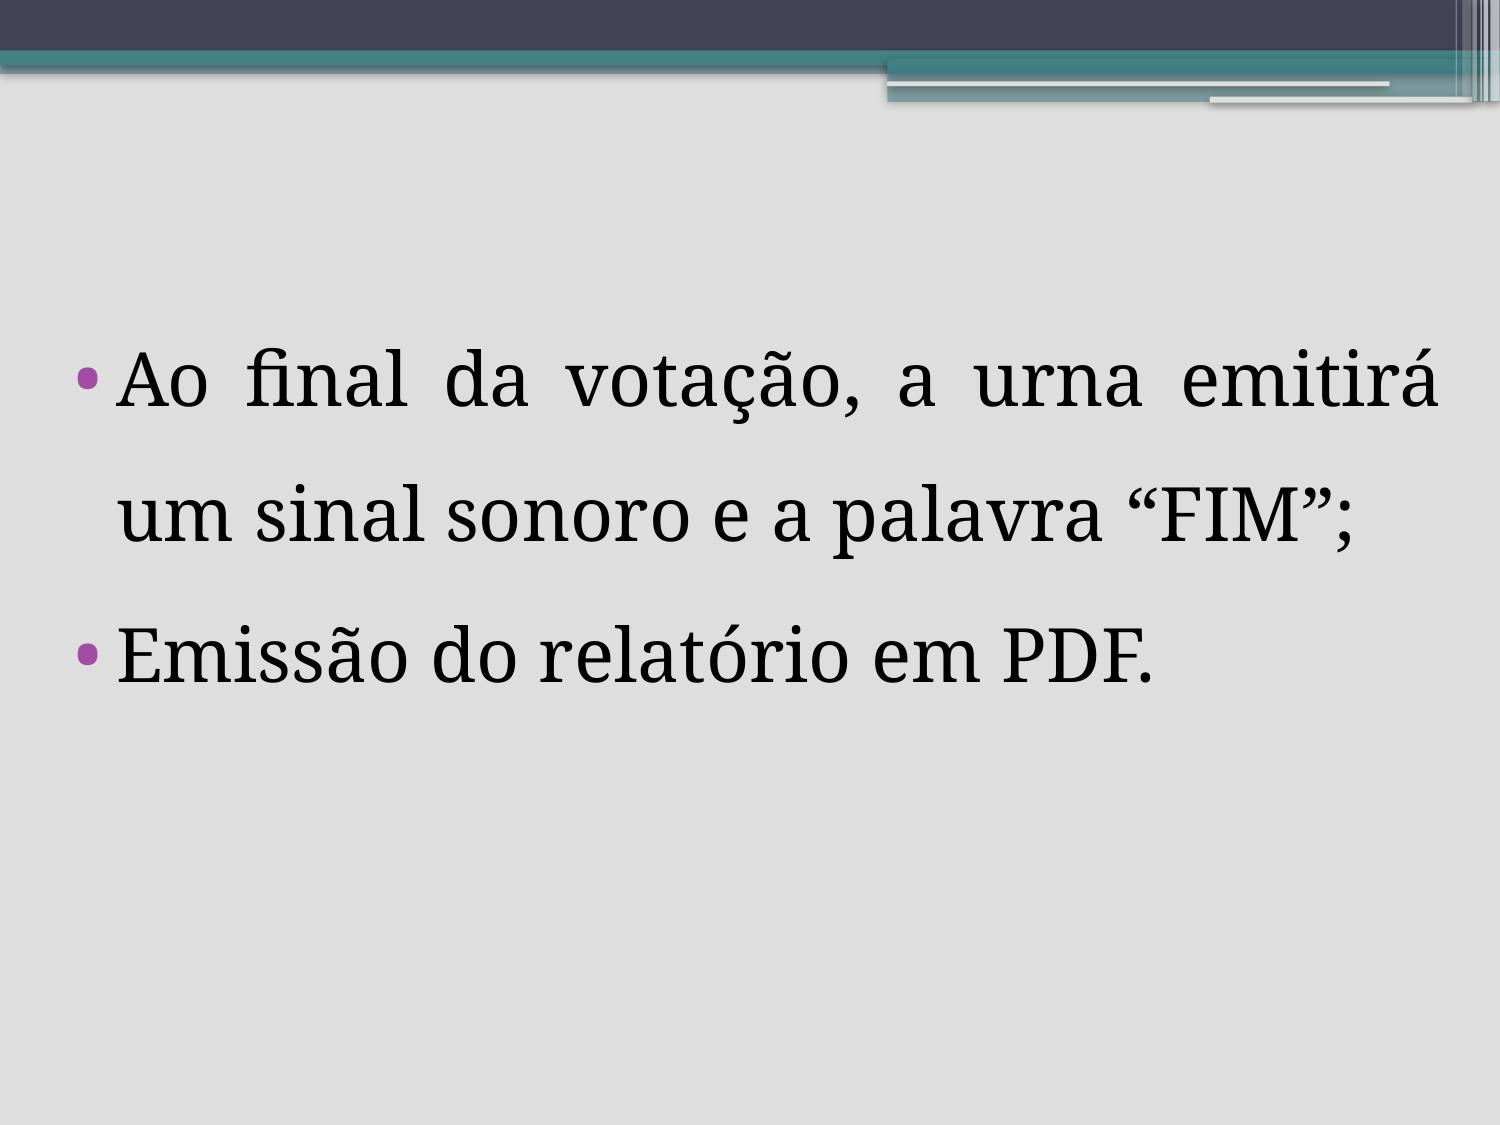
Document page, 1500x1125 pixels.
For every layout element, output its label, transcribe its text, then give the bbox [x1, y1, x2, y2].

list Ao final da votação, a urna emitirá um sinal sonoro e a palavra “FIM”; Emissão do relatório em PDF. [41, 278, 1459, 977]
